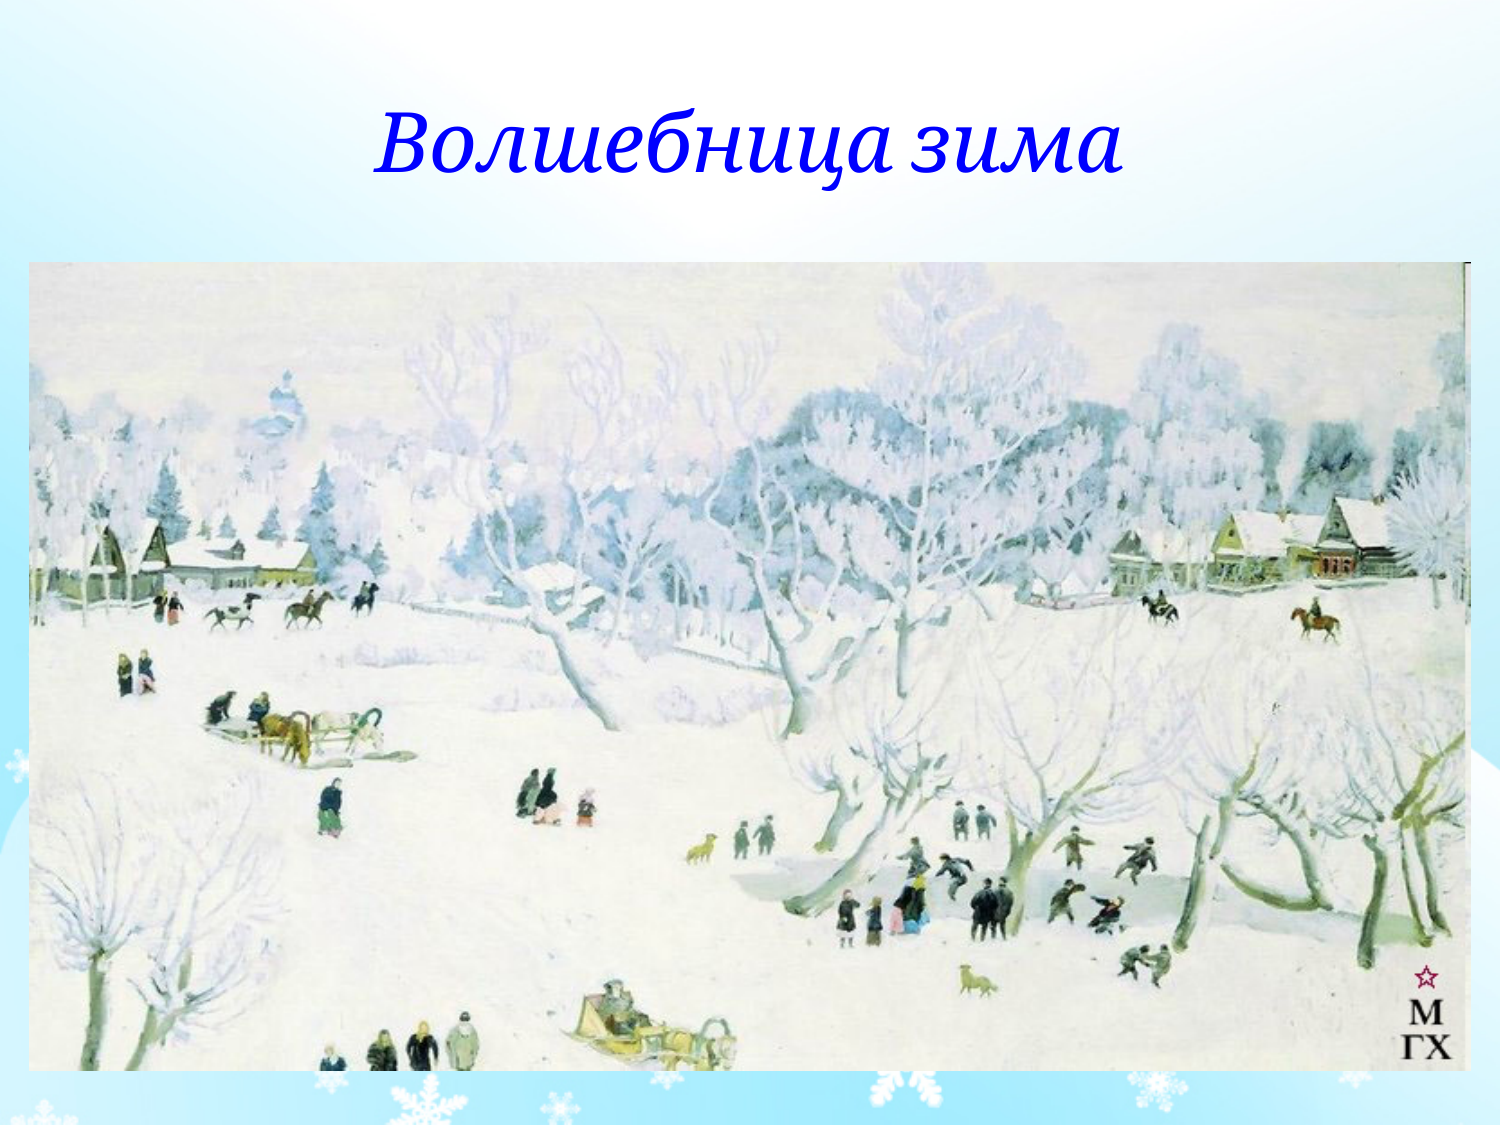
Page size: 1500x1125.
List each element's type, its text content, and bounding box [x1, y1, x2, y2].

title Волшебница зима [75, 45, 1425, 233]
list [29, 262, 1471, 1071]
picture [0, 0, 1500, 1125]
